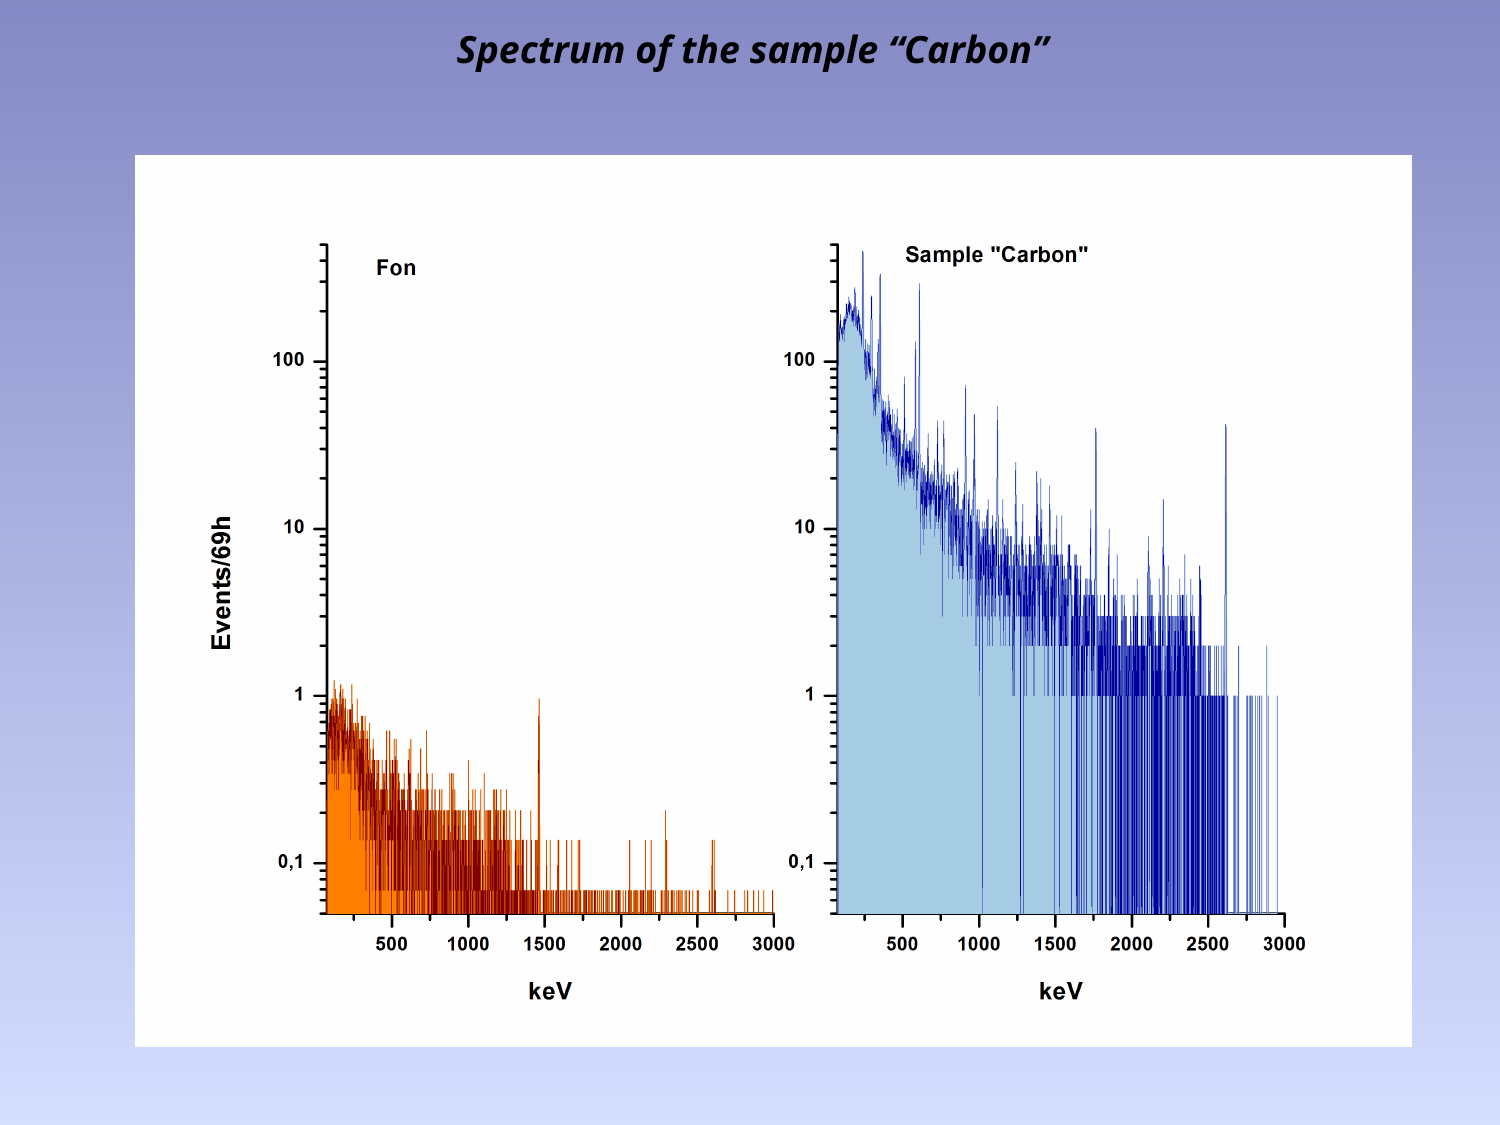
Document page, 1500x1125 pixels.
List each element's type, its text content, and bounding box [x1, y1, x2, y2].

picture [135, 155, 1412, 1047]
title Spectrum of the sample “Carbon” [77, 19, 1428, 79]
